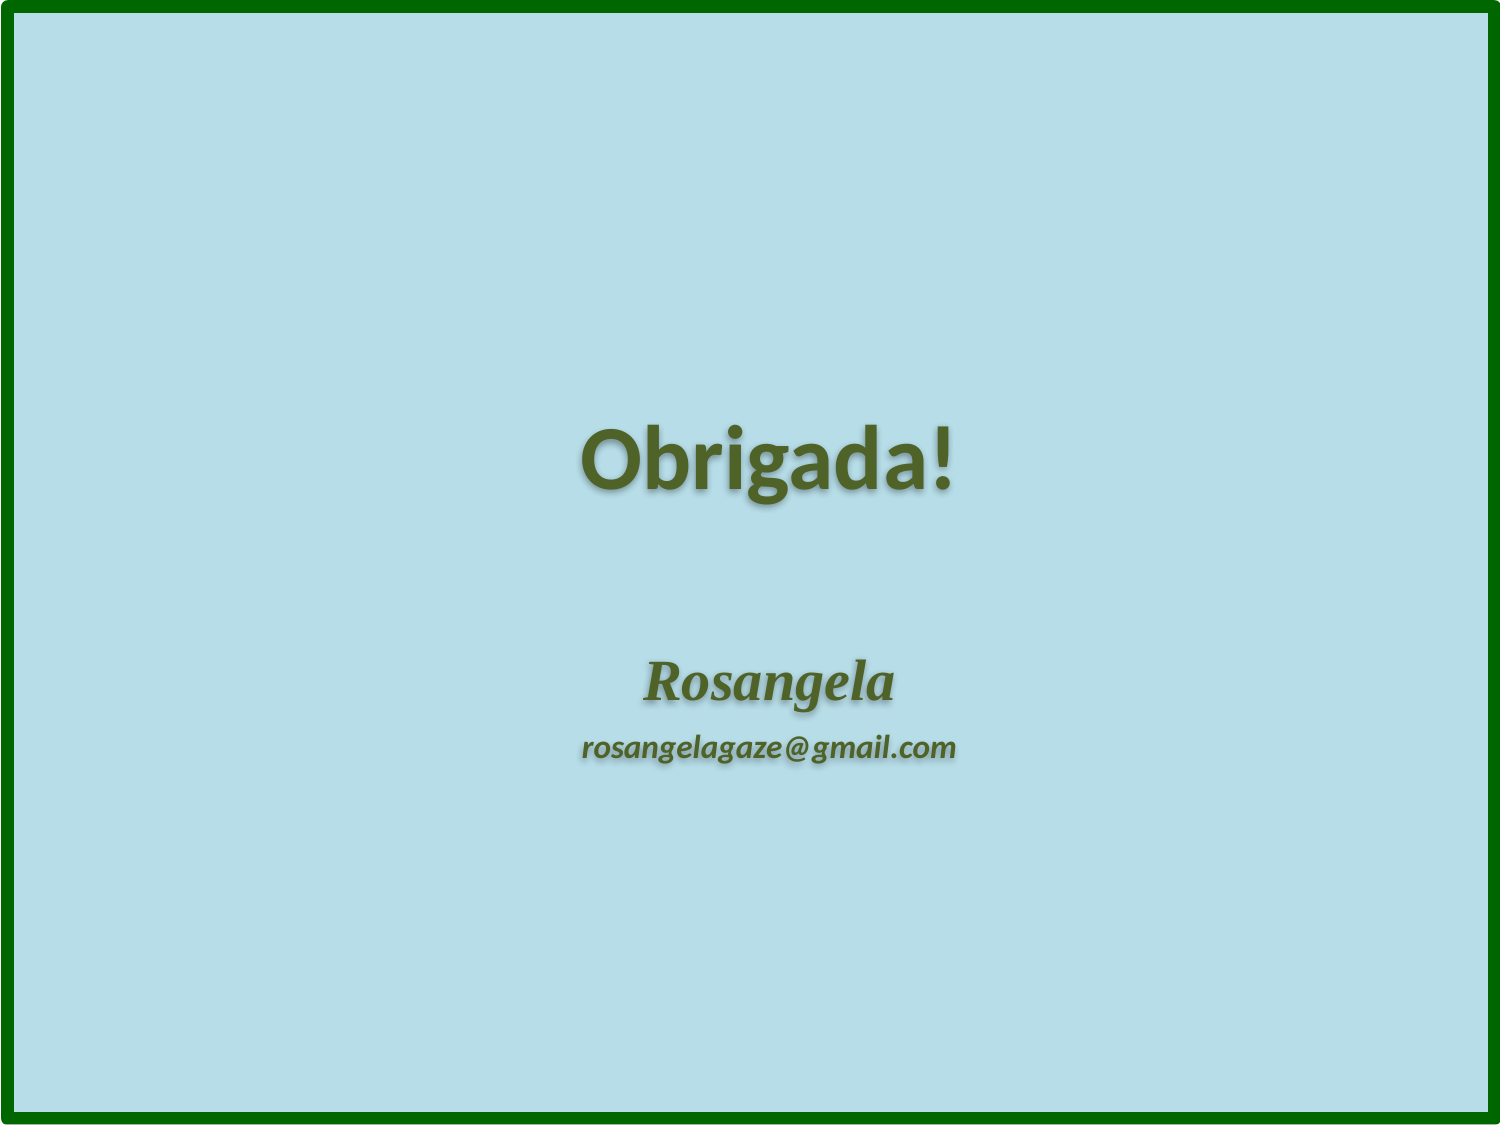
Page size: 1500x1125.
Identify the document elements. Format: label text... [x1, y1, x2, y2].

text_box Obrigada! Rosangela rosangelagaze@gmail.com [386, 369, 1153, 794]
picture [0, 0, 1500, 1125]
